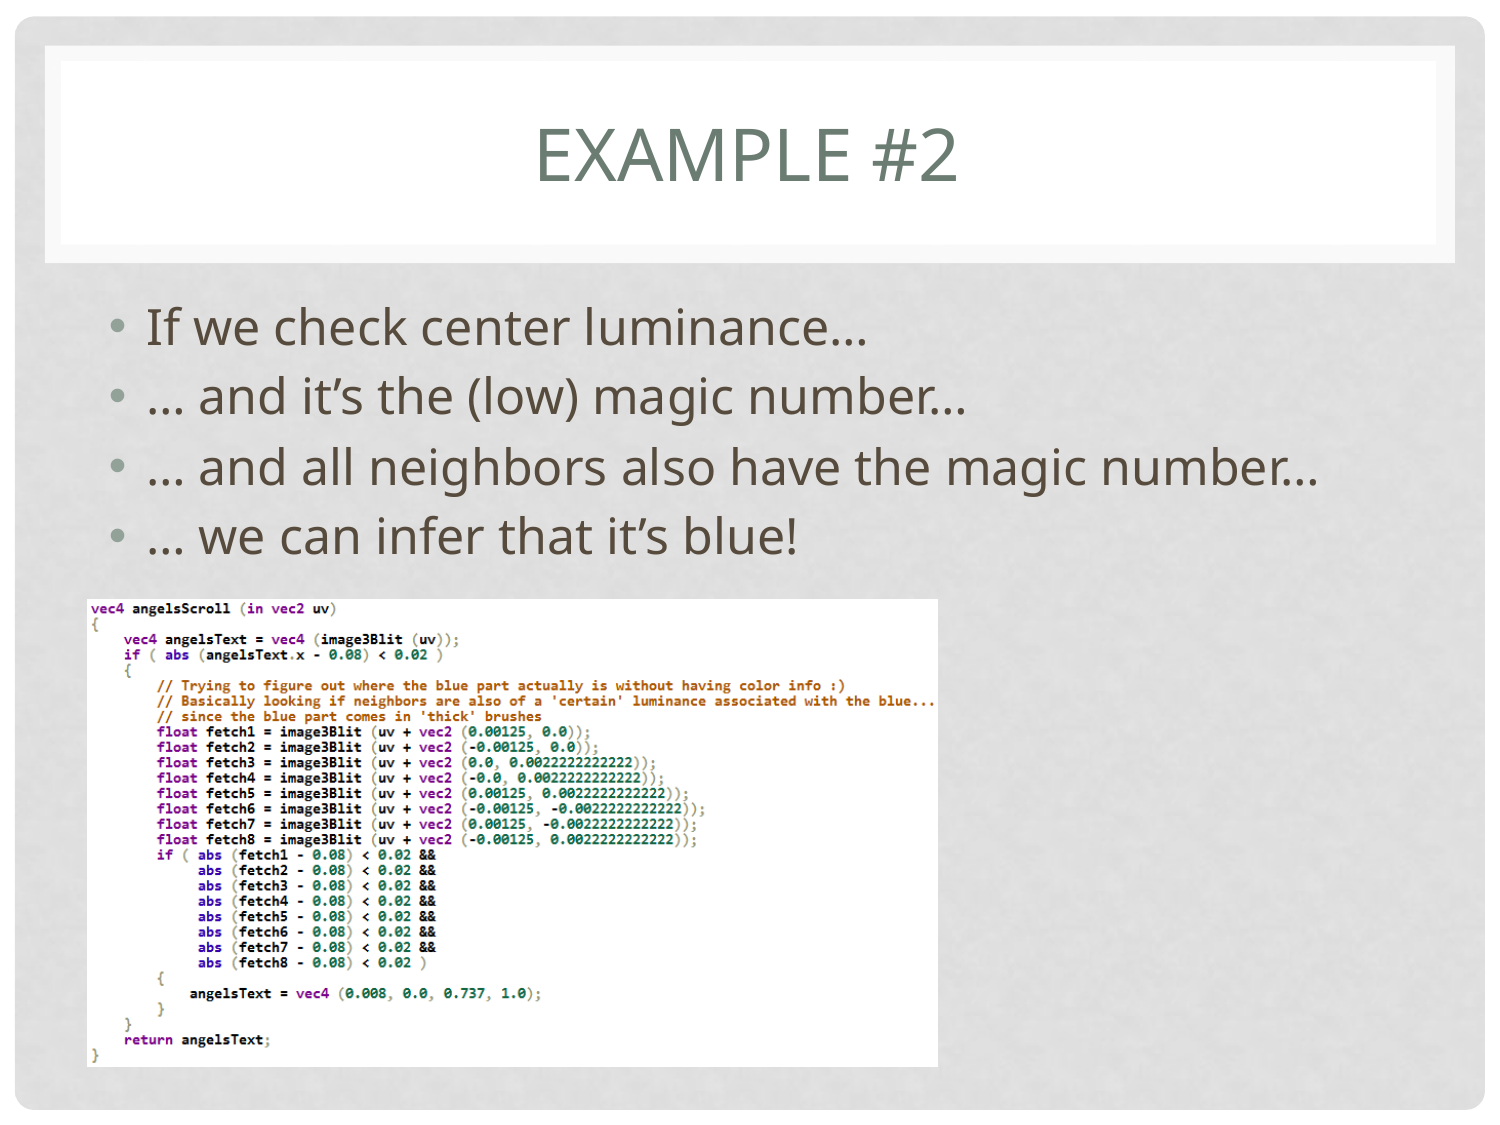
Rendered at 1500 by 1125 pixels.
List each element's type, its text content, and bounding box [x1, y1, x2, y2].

list If we check center luminance… … and it’s the (low) magic number… … and all neighbors also have the magic number… … we can infer that it’s blue! [75, 287, 1425, 1005]
title EXAMPLE #2 [69, 66, 1425, 238]
picture [14, 16, 1485, 1110]
